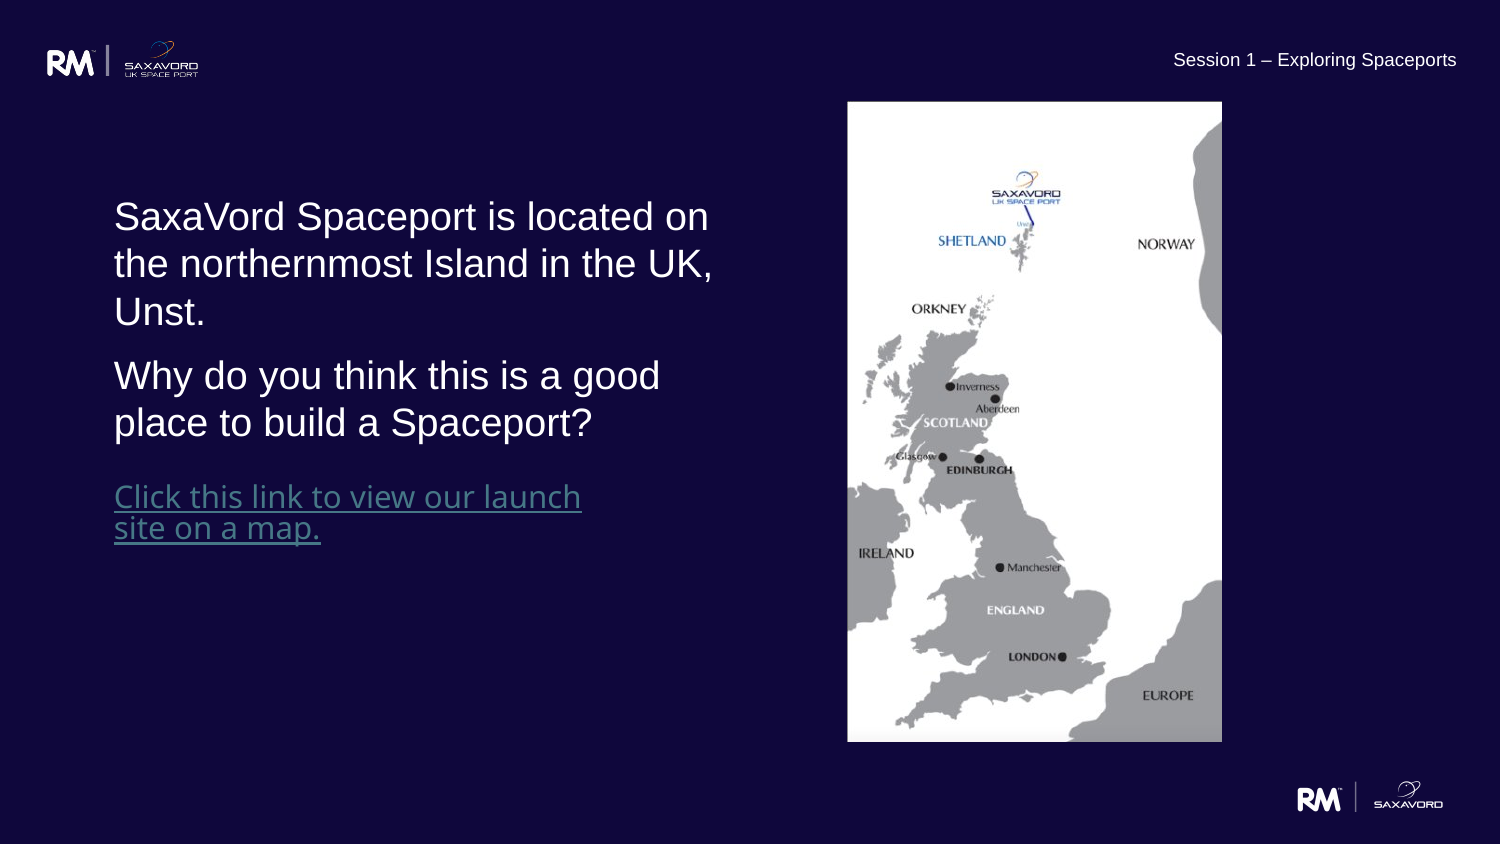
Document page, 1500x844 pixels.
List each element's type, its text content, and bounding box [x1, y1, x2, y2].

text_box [1297, 780, 1444, 813]
picture [847, 101, 1222, 743]
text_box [46, 41, 198, 81]
text_box SaxaVord Spaceport is located on the northernmost Island in the UK, Unst. Why do you think this is a good place to build a Spaceport?​ [102, 185, 772, 451]
text_box Click this link to view our launchsite on a map. [102, 471, 597, 526]
text_box Session 1 – Exploring Spaceports​ [974, 41, 1469, 76]
